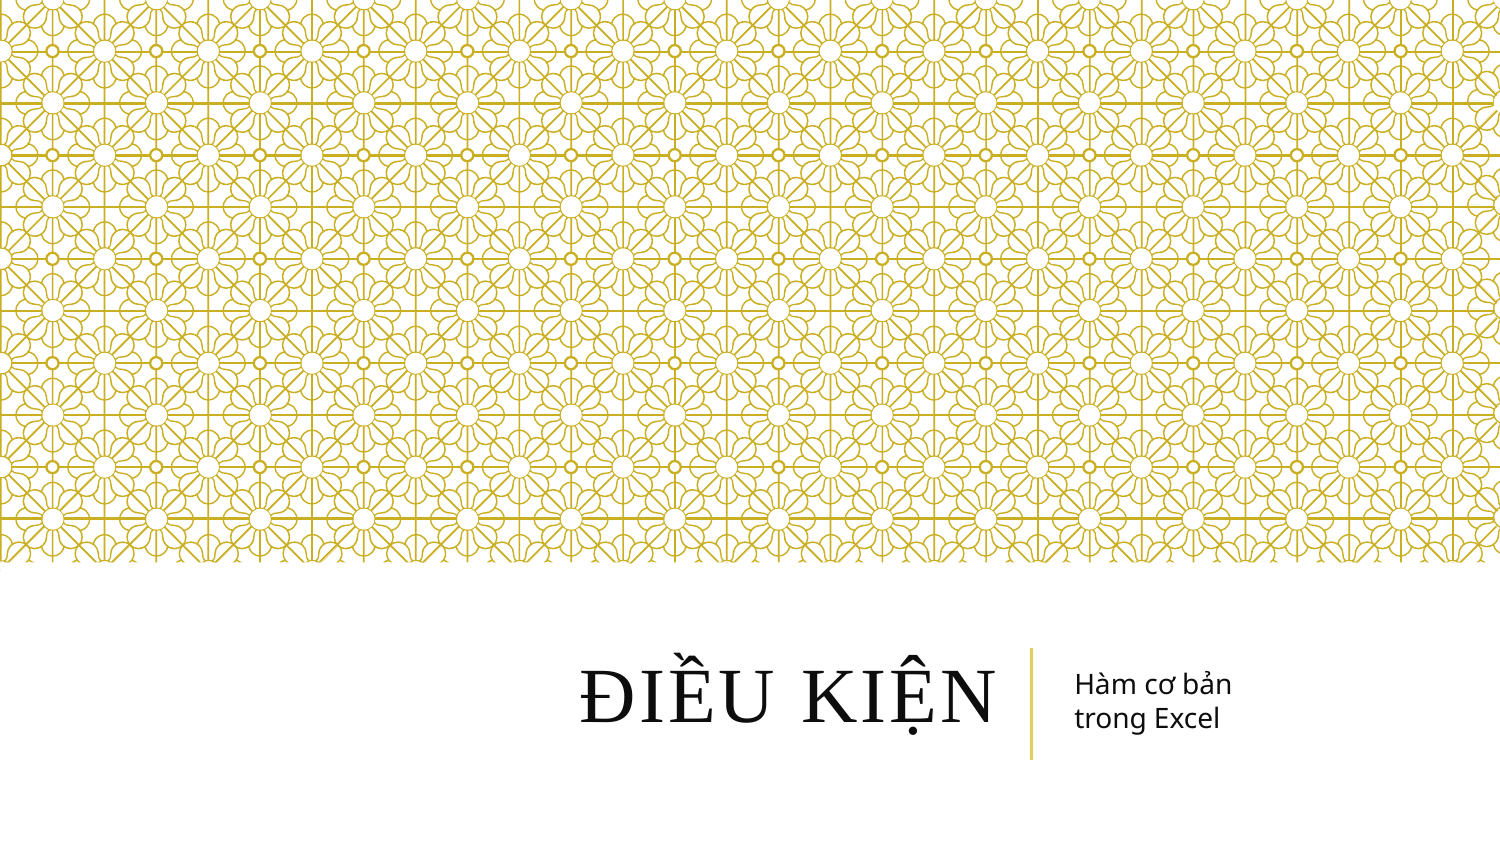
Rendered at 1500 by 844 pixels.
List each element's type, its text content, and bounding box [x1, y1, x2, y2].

subtitle Hàm cơ bản trong Excel [1059, 610, 1454, 791]
title ĐIỀU KIỆN [56, 610, 1013, 791]
